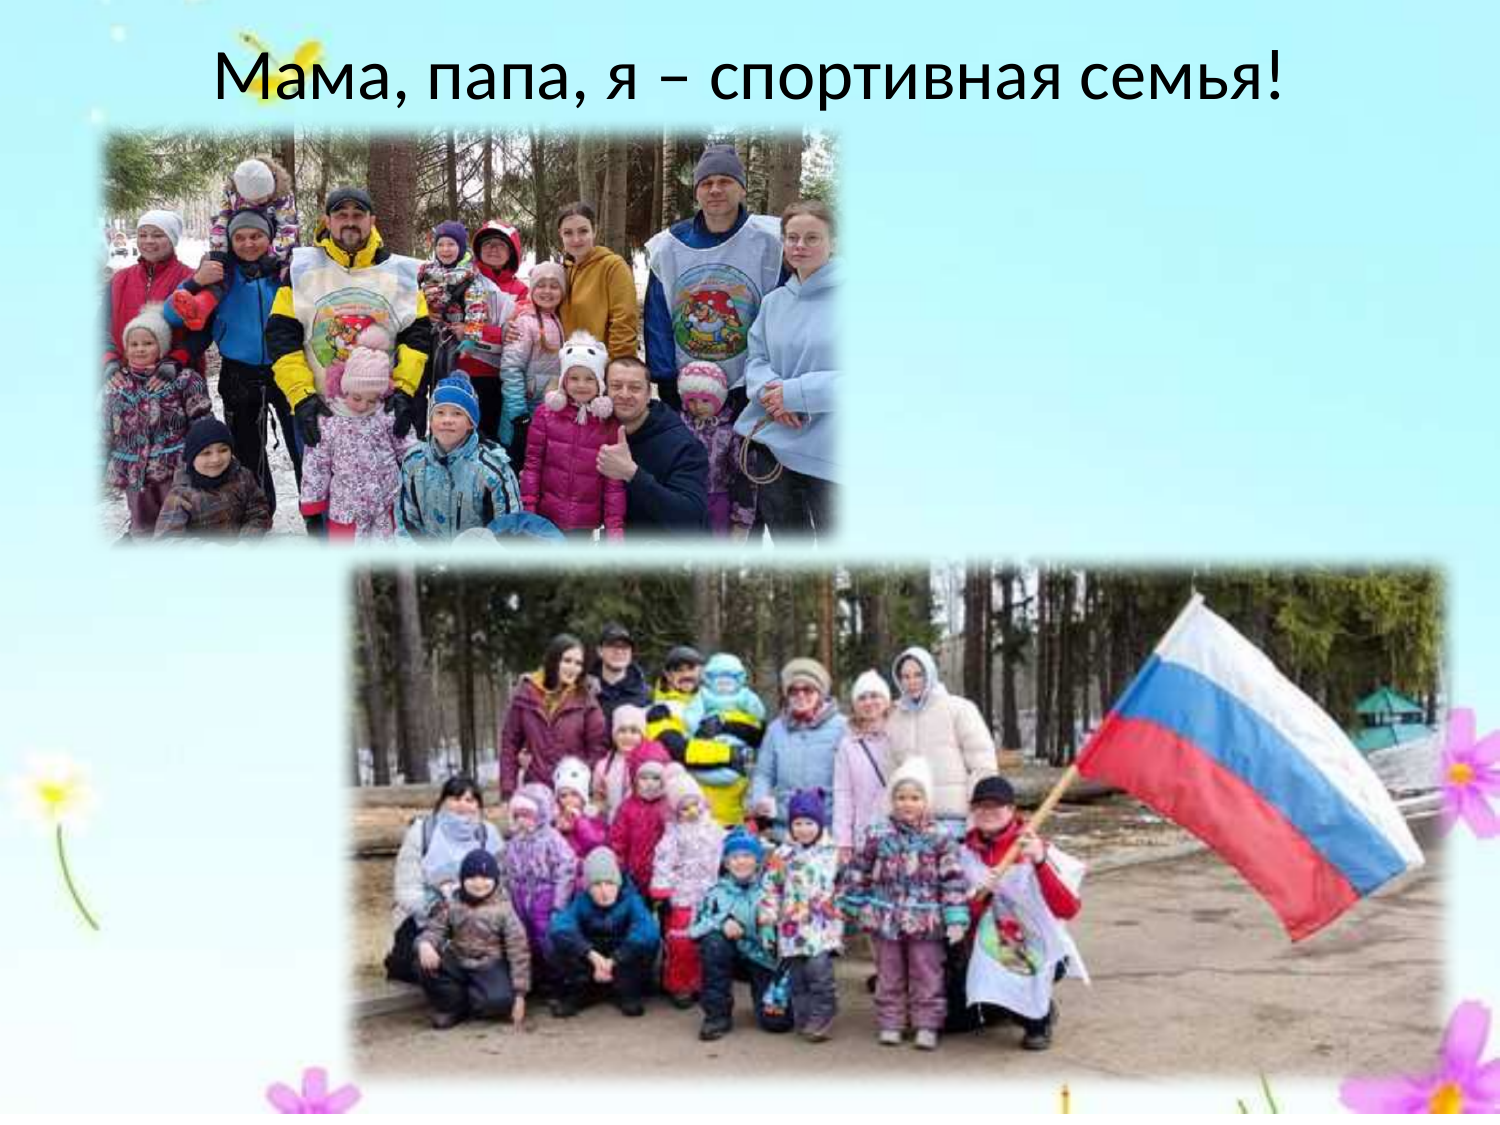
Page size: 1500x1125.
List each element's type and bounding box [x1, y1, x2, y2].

picture [0, 0, 1500, 1114]
list [88, 117, 851, 555]
